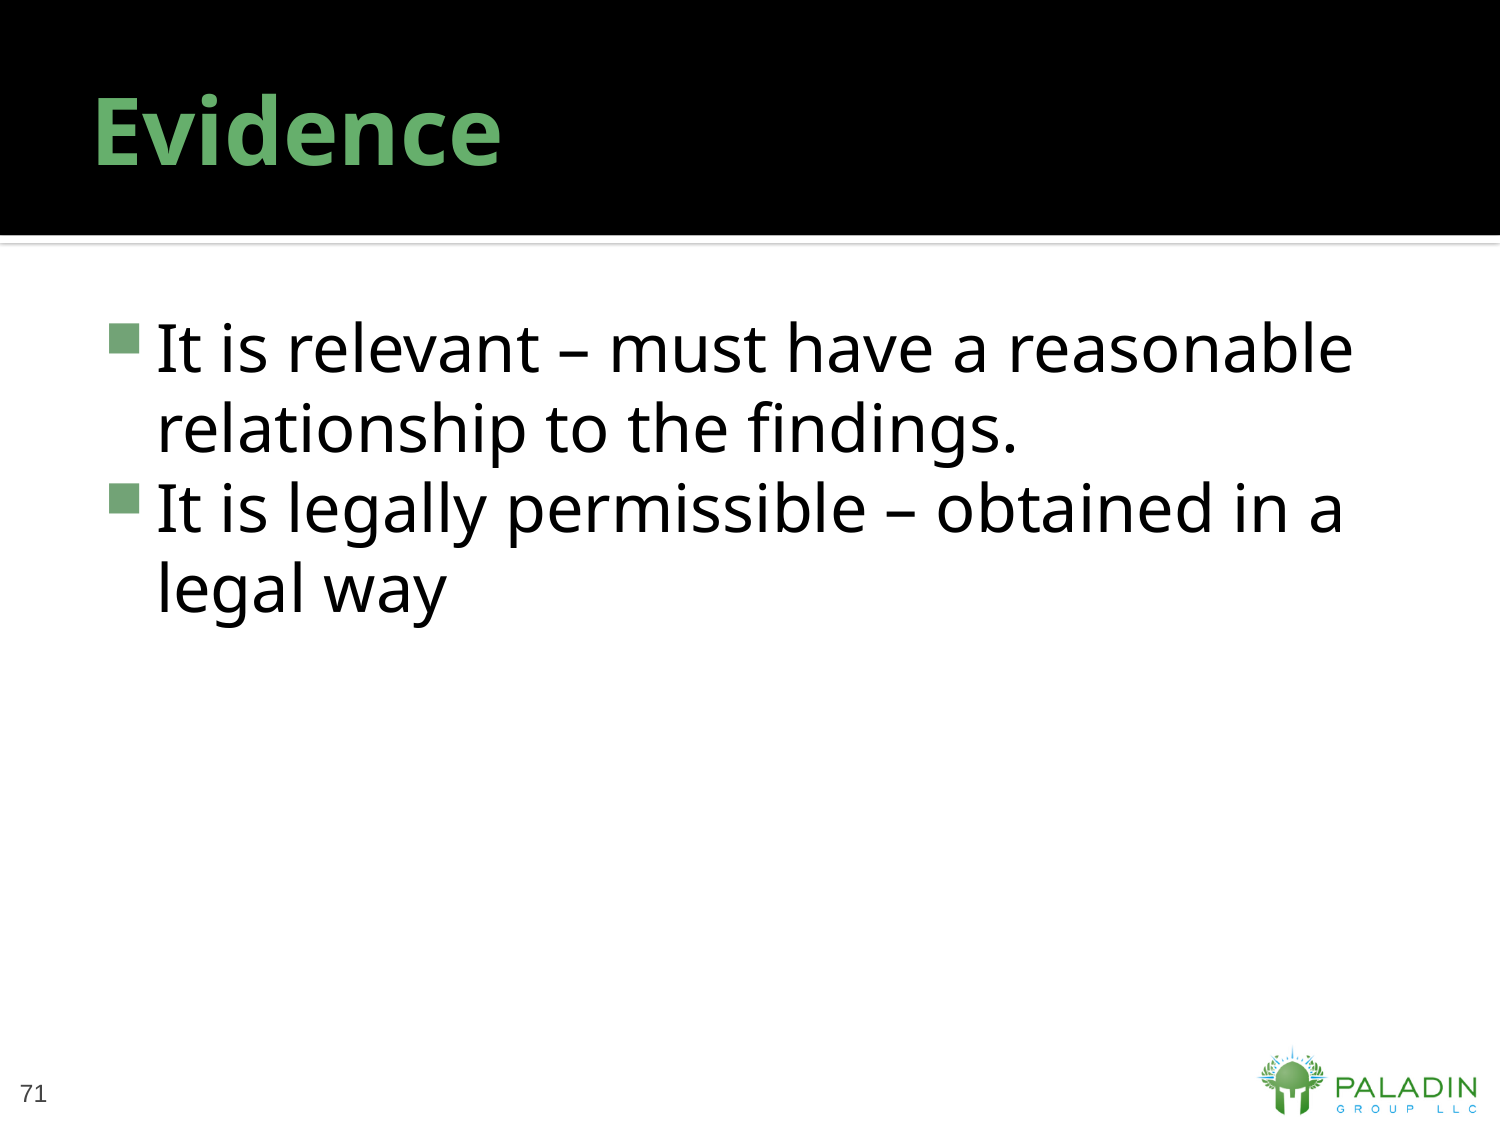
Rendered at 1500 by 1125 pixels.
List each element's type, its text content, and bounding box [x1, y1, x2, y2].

list It is relevant – must have a reasonable relationship to the findings. It is legally permissible – obtained in a legal way [75, 291, 1425, 1050]
title Evidence [75, 25, 1425, 231]
picture [1250, 1040, 1487, 1125]
